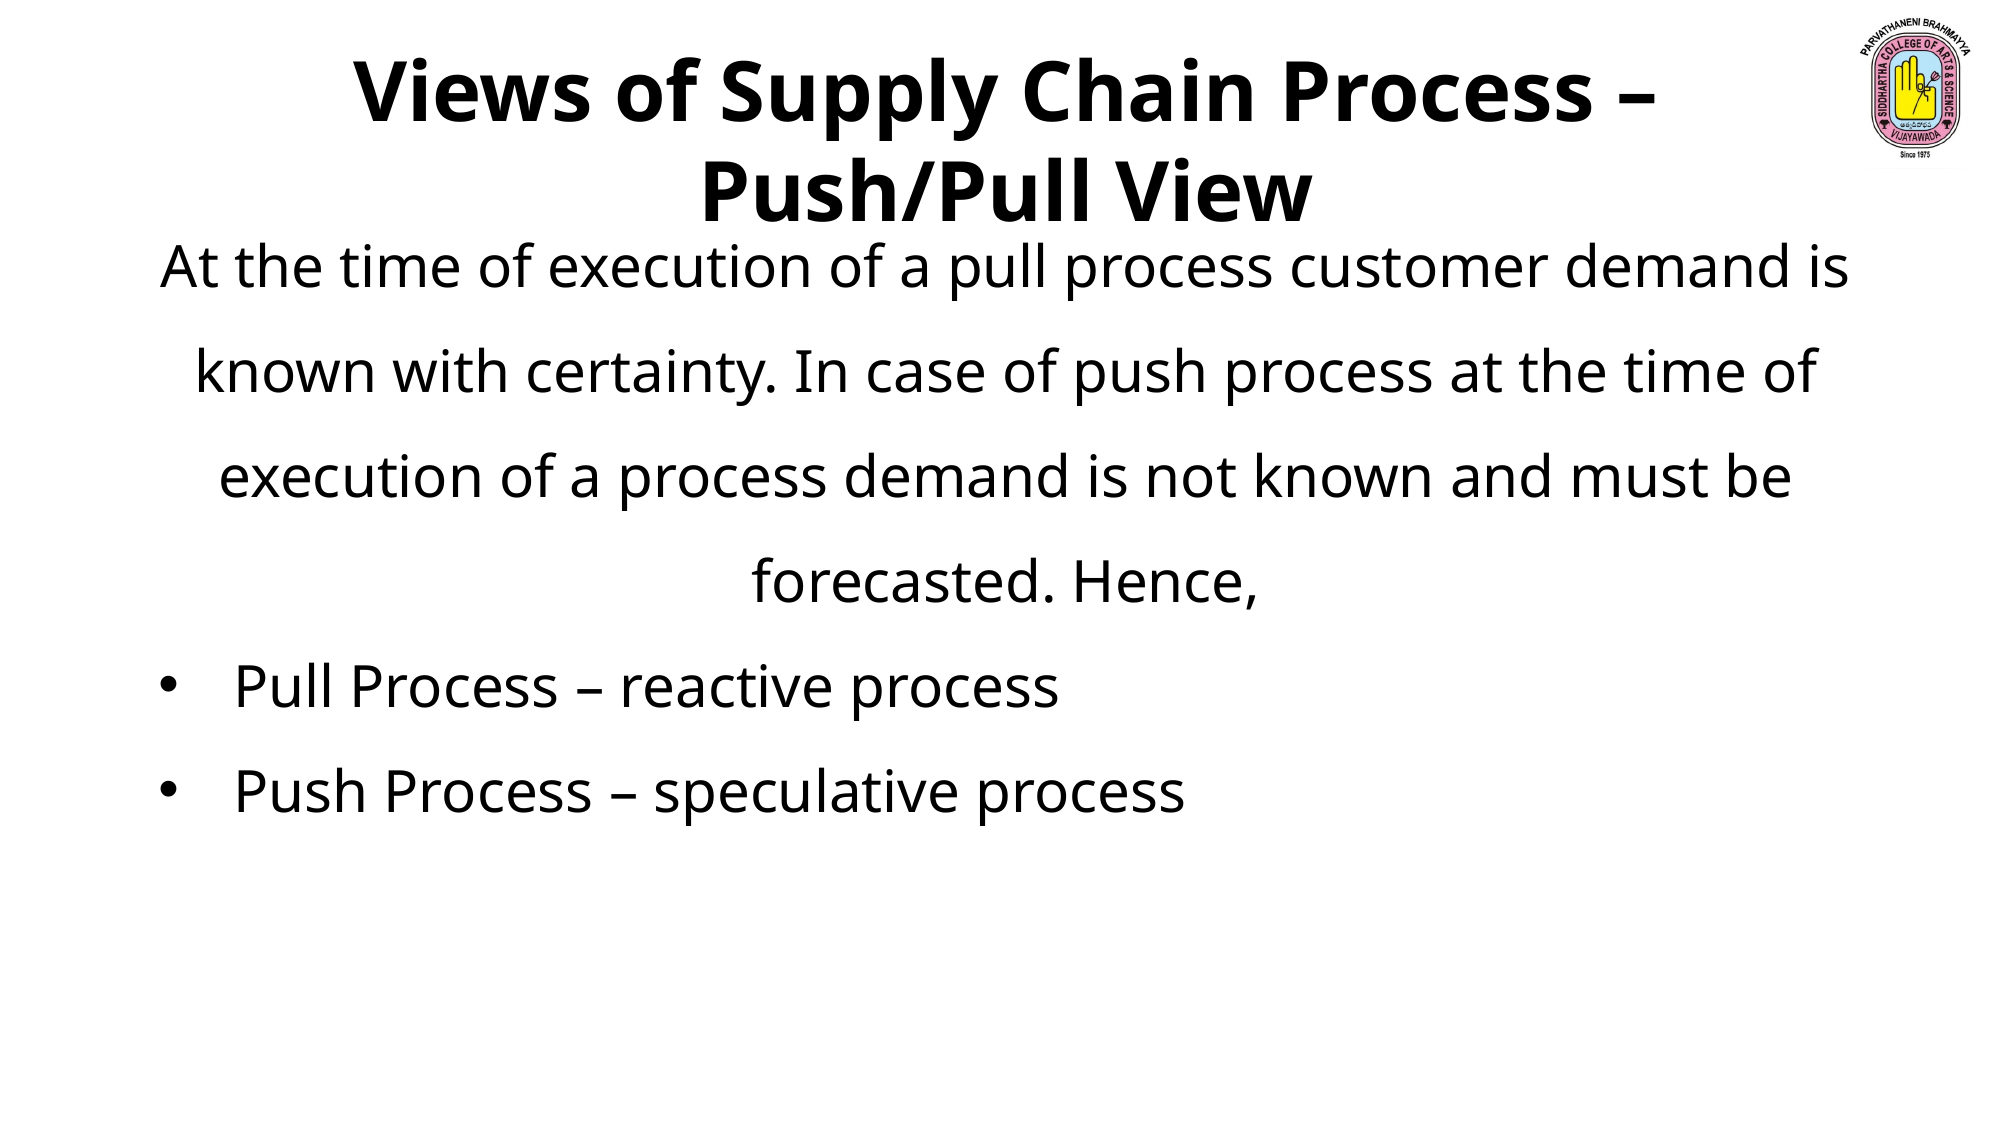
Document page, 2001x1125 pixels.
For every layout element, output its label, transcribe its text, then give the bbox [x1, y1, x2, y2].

text_box At the time of execution of a pull process customer demand is known with certainty. In case of push process at the time of execution of a process demand is not known and must be forecasted. Hence, Pull Process – reactive process Push Process – speculative process [143, 186, 1869, 831]
text_box Views of Supply Chain Process – Push/Pull View [143, 30, 1869, 186]
picture [1830, 0, 2000, 169]
